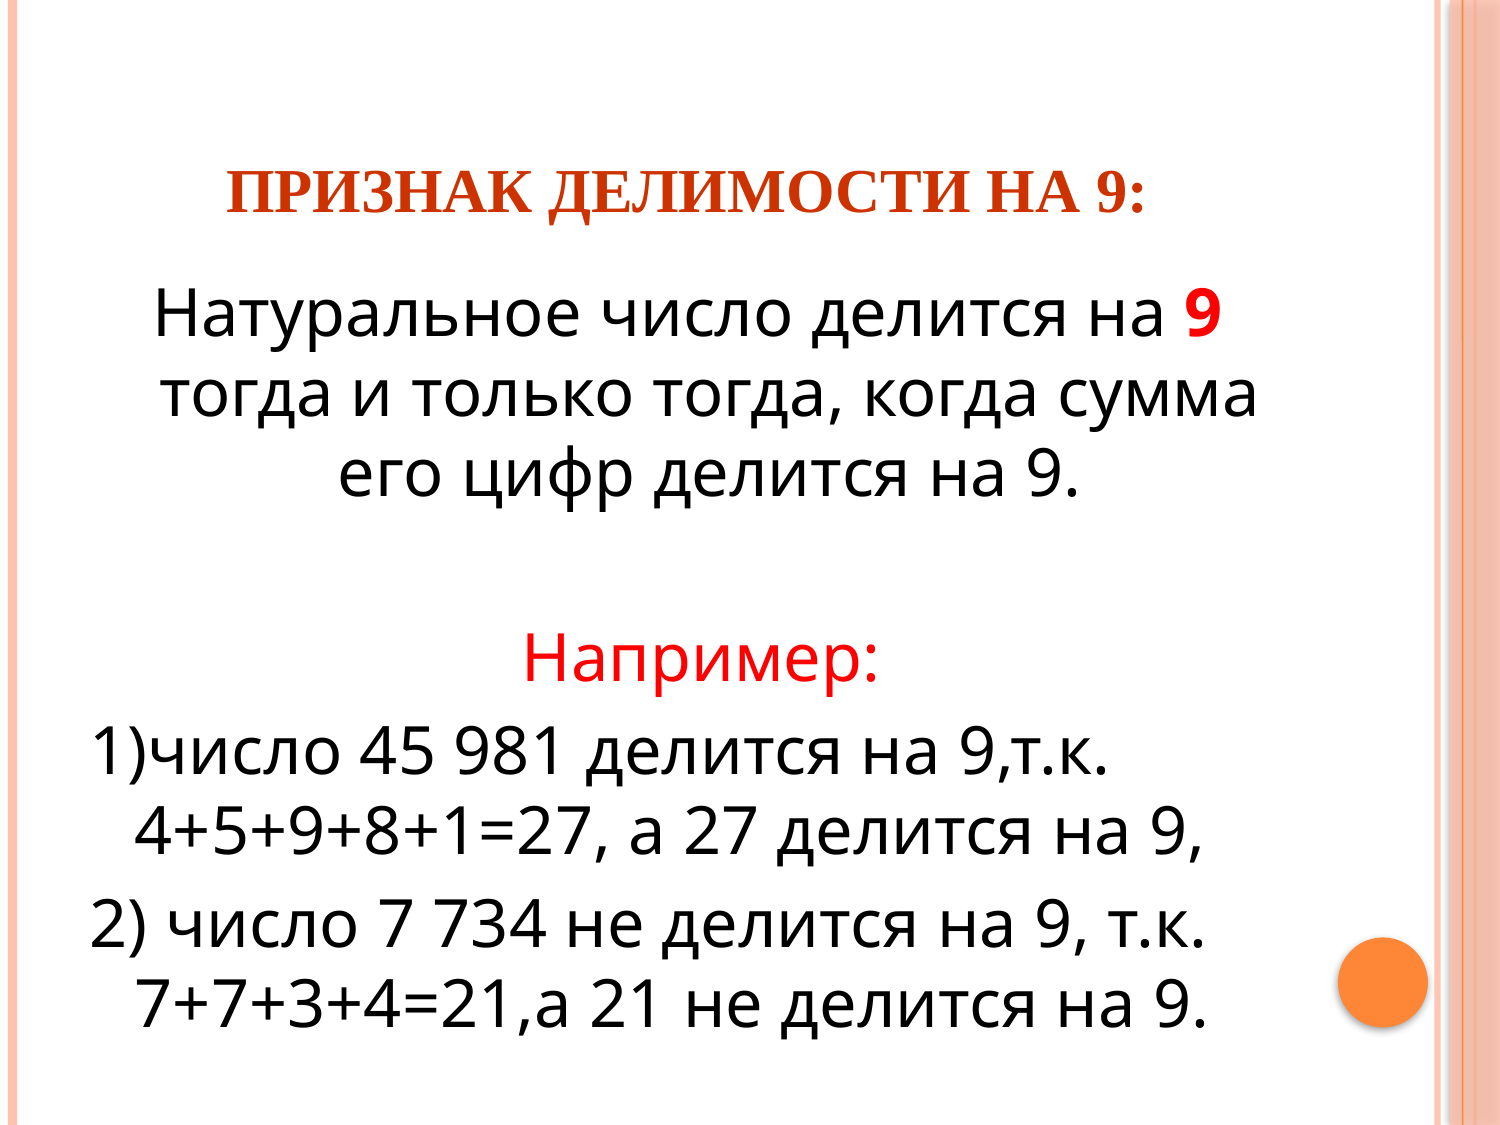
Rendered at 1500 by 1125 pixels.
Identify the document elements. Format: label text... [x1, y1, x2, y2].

list Натуральное число делится на 9 тогда и только тогда, когда сумма его цифр делится на 9. Например: 1)число 45 981 делится на 9,т.к. 4+5+9+8+1=27, а 27 делится на 9, 2) число 7 734 не делится на 9, т.к. 7+7+3+4=21,а 21 не делится на 9. [75, 262, 1300, 1062]
title Признак делимости на 9: [75, 45, 1300, 233]
